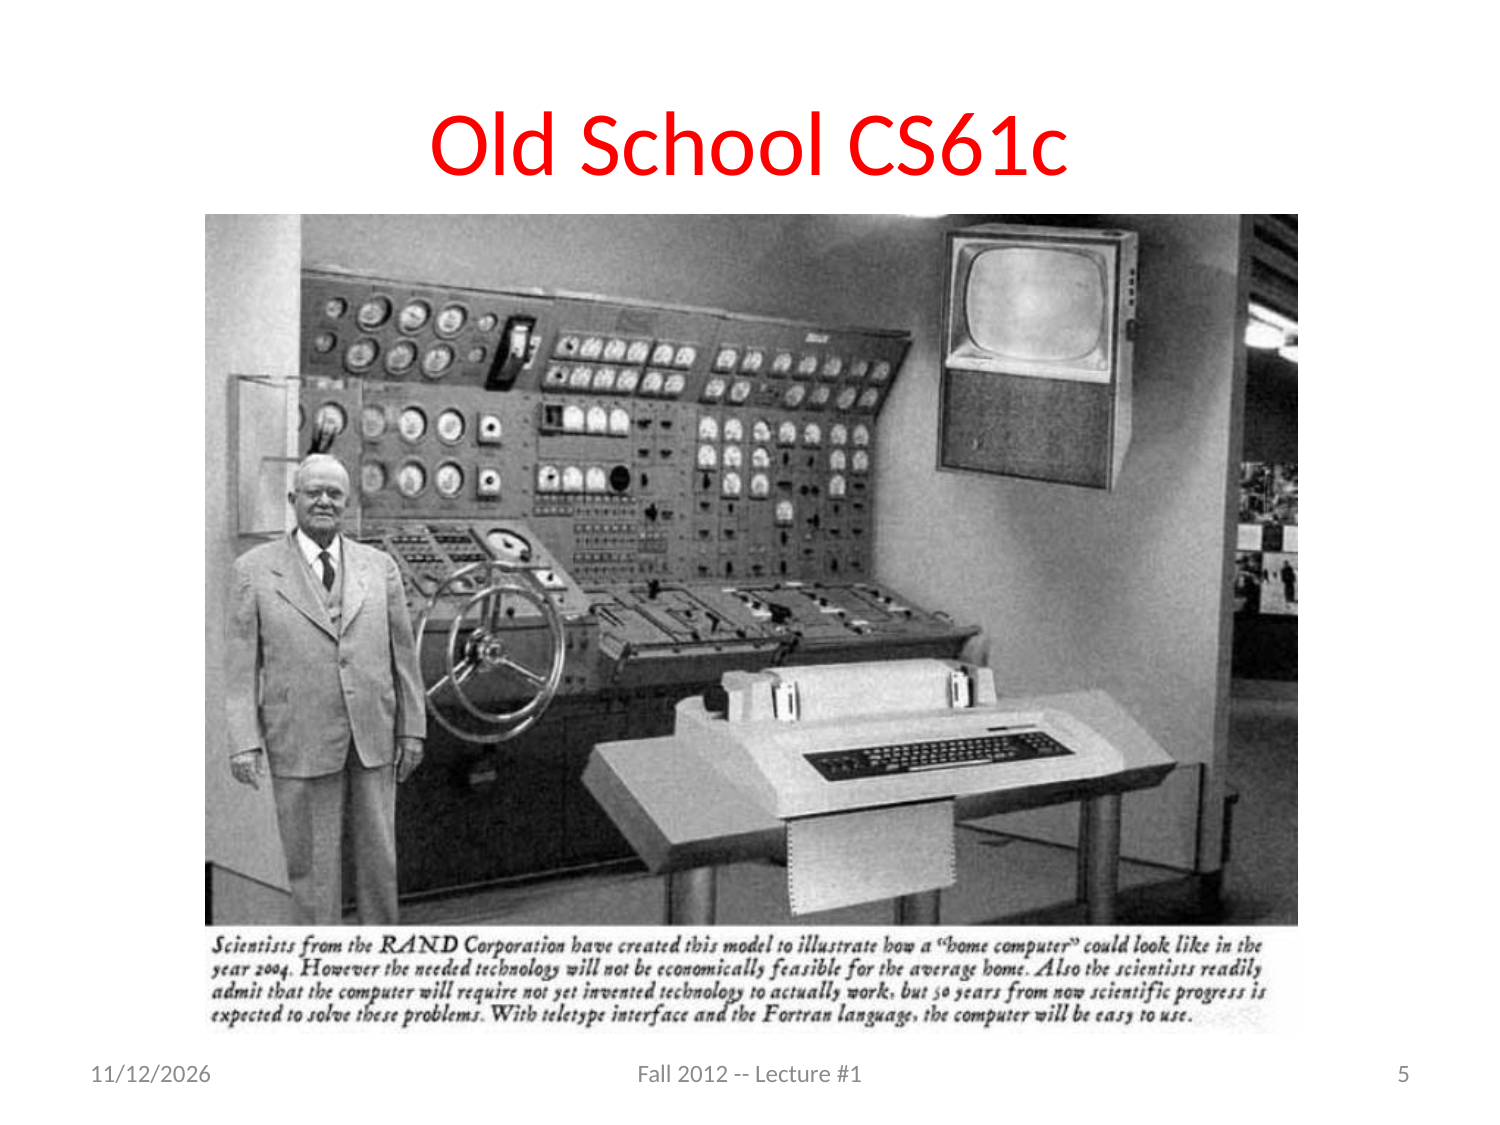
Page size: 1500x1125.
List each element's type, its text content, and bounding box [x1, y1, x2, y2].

picture [205, 214, 1299, 1035]
title Old School CS61c [75, 45, 1425, 233]
footer Fall 2012 -- Lecture #1 [512, 1042, 988, 1103]
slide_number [75, 1042, 425, 1103]
slide_number 5 [1074, 1042, 1425, 1103]
